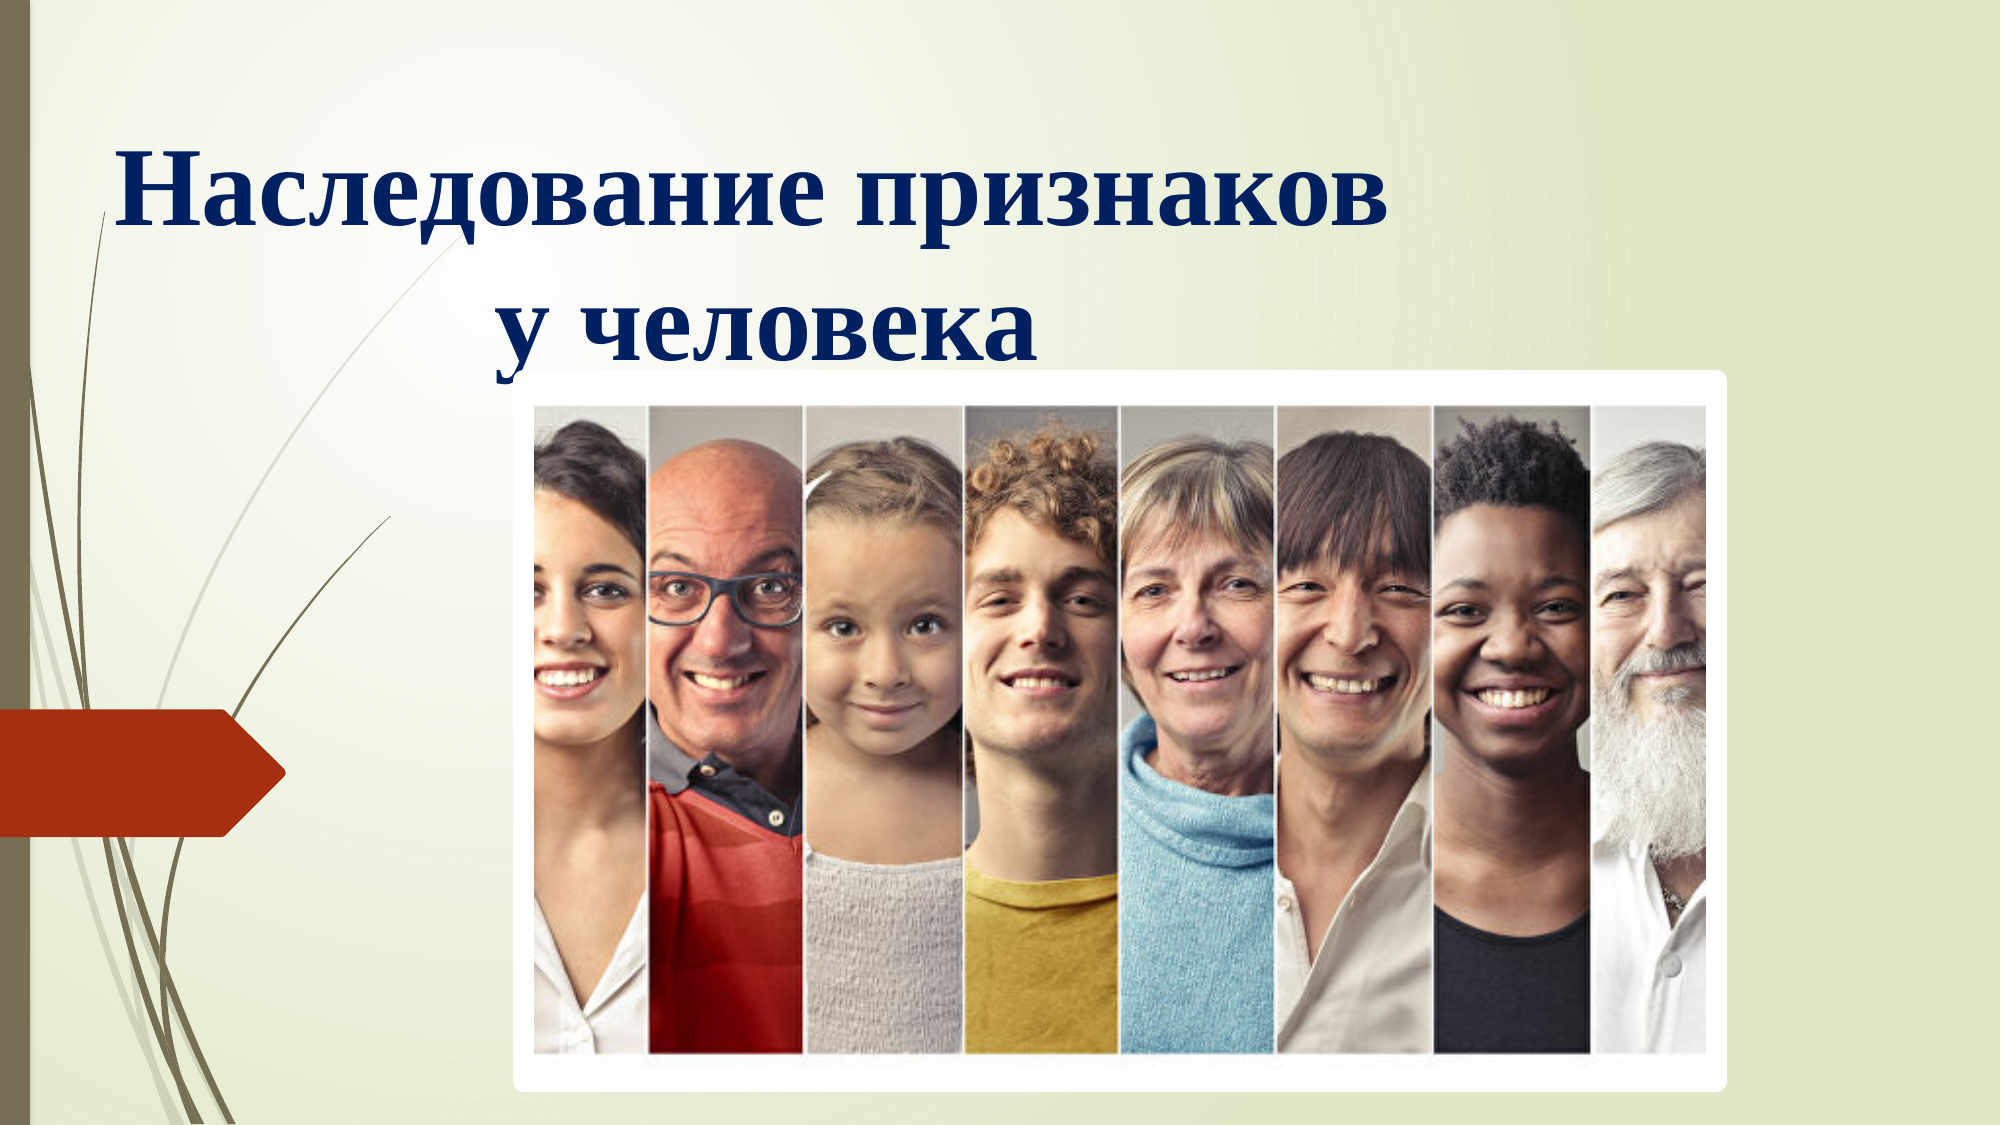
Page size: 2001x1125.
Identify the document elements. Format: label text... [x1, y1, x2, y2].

picture [533, 390, 1707, 1072]
title Наследование признаков у человека [86, 84, 1448, 391]
